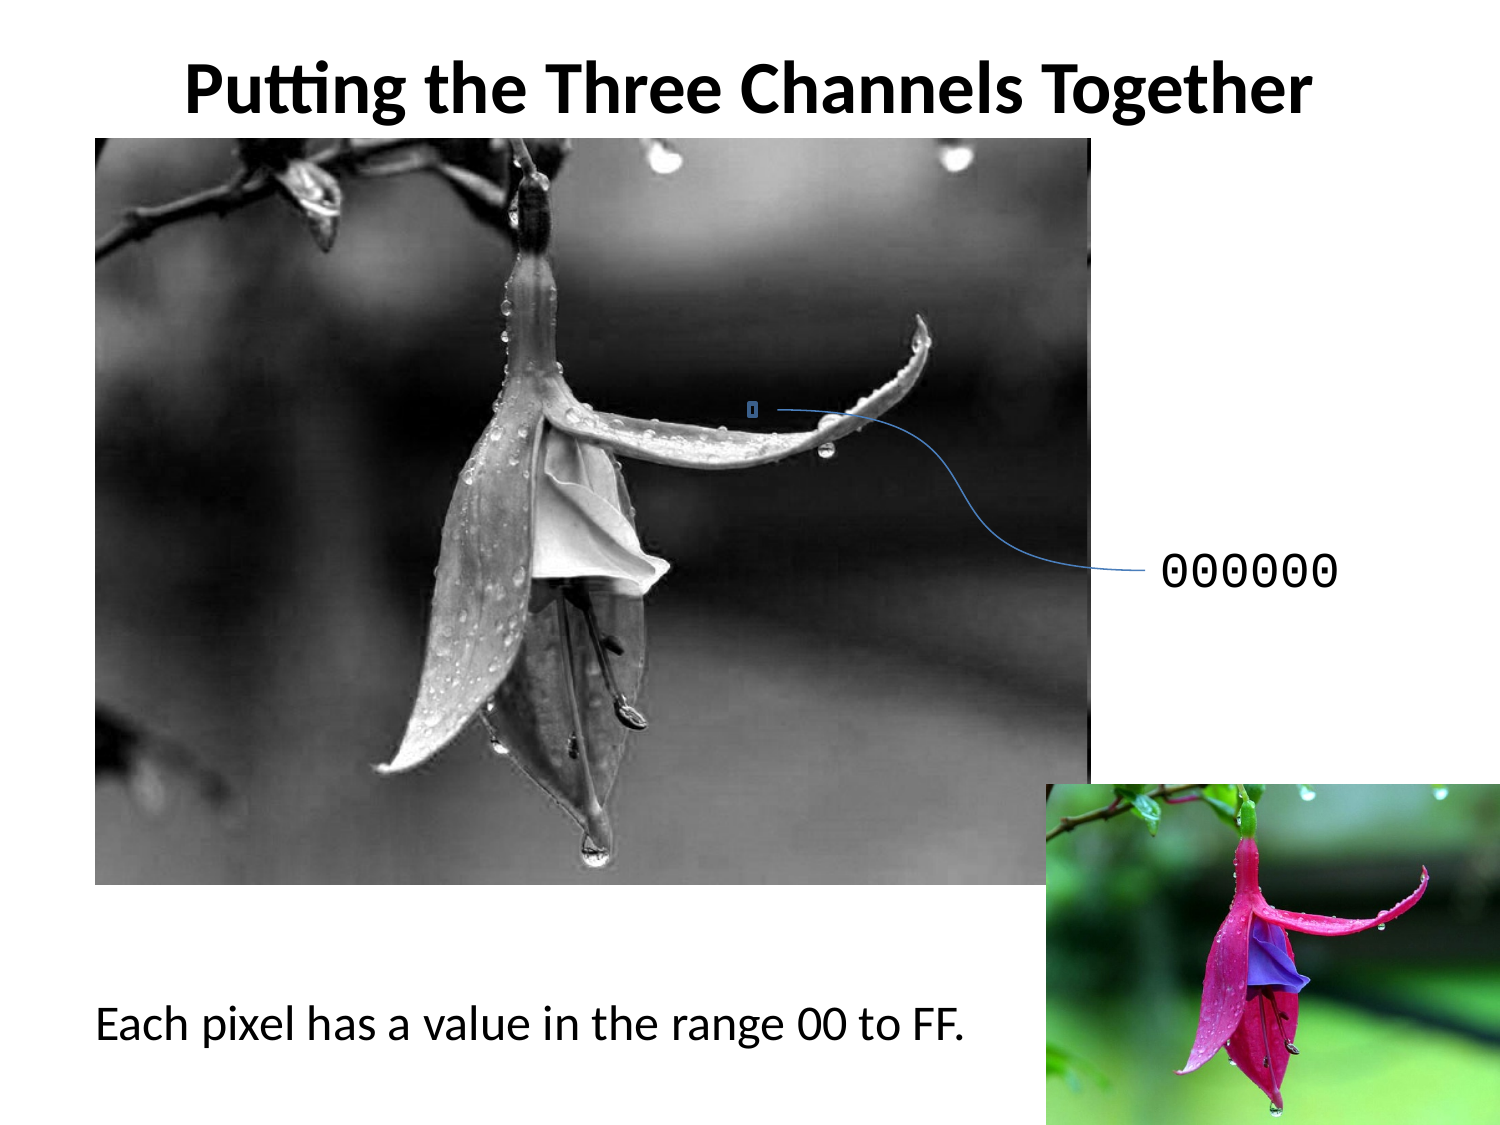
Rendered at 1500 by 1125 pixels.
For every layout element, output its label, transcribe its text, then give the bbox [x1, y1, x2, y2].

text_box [777, 409, 1146, 571]
title Putting the Three Channels Together [75, 28, 1425, 140]
text_box 000000 [1145, 529, 1467, 605]
picture [94, 137, 1500, 1125]
text_box Each pixel has a value in the range 00 to FF. [80, 983, 1040, 1059]
